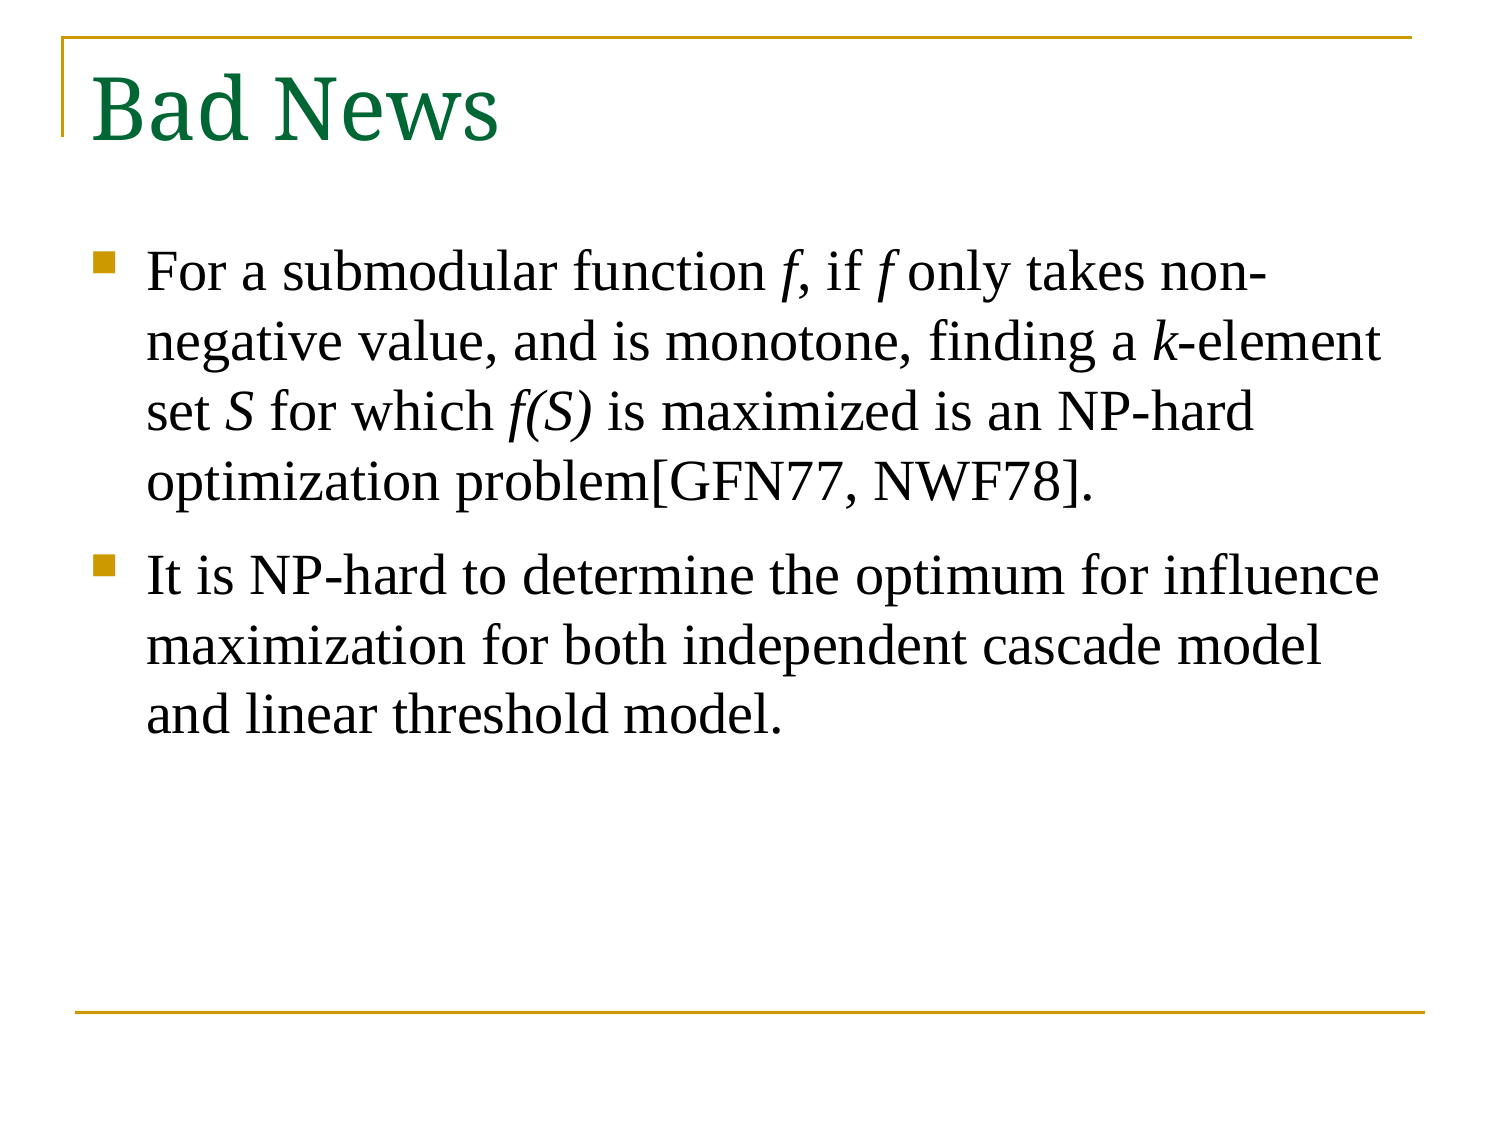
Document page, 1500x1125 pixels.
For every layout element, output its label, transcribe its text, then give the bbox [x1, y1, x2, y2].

title Bad News [75, 45, 1425, 224]
list For a submodular function f, if f only takes non-negative value, and is monotone, finding a k-element set S for which f(S) is maximized is an NP-hard optimization problem[GFN77, NWF78]. It is NP-hard to determine the optimum for influence maximization for both independent cascade model and linear threshold model. [75, 224, 1425, 1013]
